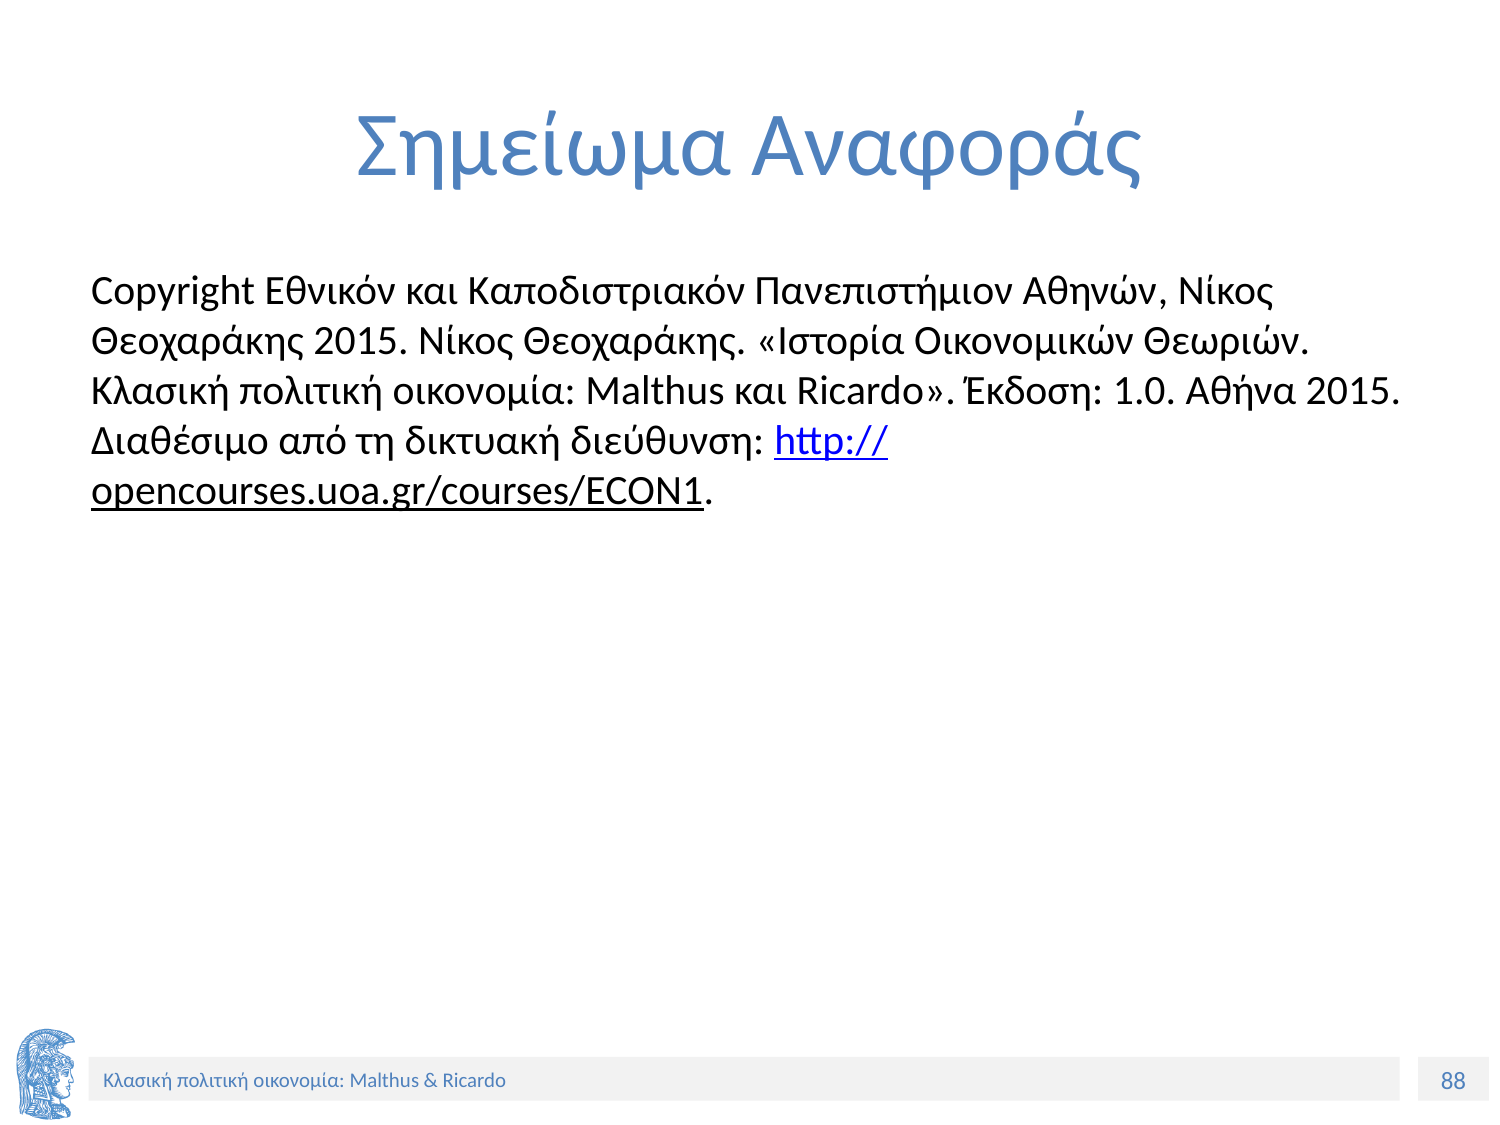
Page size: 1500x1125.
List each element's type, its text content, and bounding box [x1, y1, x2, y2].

picture [9, 1025, 81, 1120]
list Copyright Εθνικόν και Καποδιστριακόν Πανεπιστήμιον Αθηνών, Νίκος Θεοχαράκης 2015. Νίκος Θεοχαράκης. «Ιστορία Οικονομικών Θεωριών. Κλασική πολιτική οικονομία: Malthus και Ricardo». Έκδοση: 1.0. Αθήνα 2015. Διαθέσιμο από τη δικτυακή διεύθυνση: http://opencourses.uoa.gr/courses/ECON1. [76, 255, 1427, 998]
title Σημείωμα Αναφοράς [75, 45, 1425, 233]
